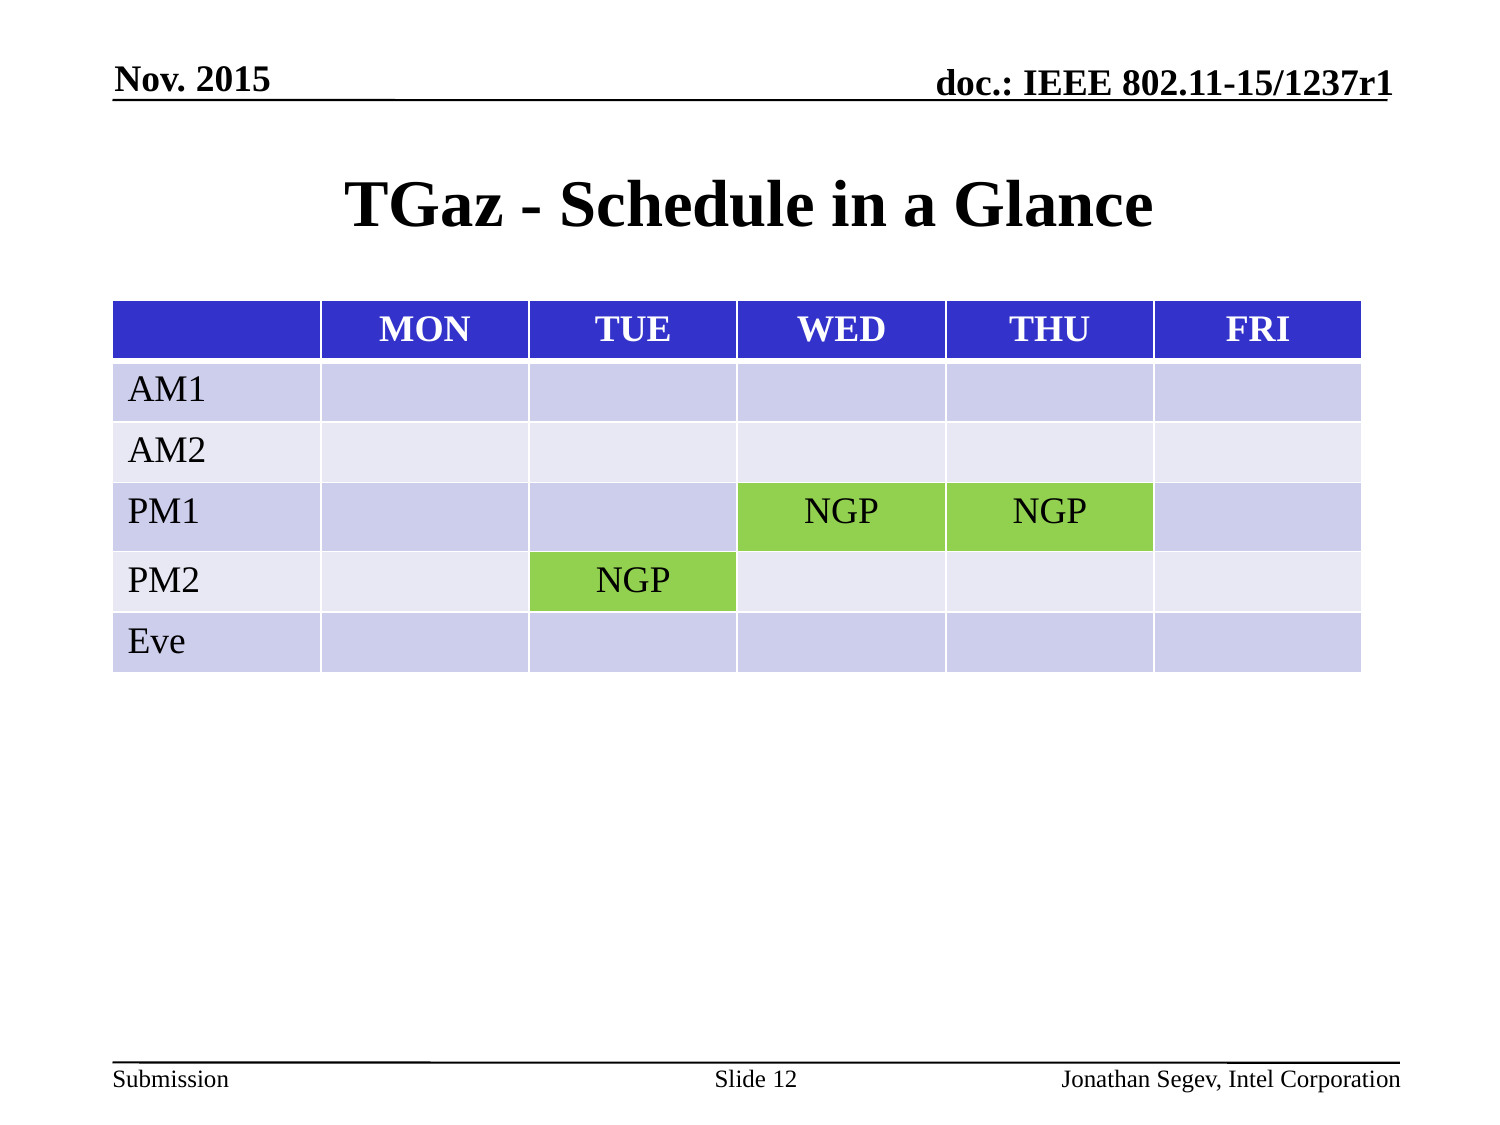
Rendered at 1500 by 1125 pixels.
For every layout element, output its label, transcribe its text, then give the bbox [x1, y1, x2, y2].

table_cell [947, 552, 1153, 611]
table_cell PM1 [113, 483, 320, 551]
table_header [113, 301, 320, 358]
table_cell [738, 423, 945, 482]
table_cell PM2 [113, 552, 320, 611]
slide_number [114, 54, 423, 100]
table_cell Eve [113, 613, 320, 672]
table_cell [1155, 483, 1361, 551]
title TGaz - Schedule in a Glance [112, 112, 1388, 288]
table_cell [530, 613, 736, 672]
table_cell AM2 [113, 423, 320, 482]
table_cell NGP [947, 483, 1153, 551]
table_cell [947, 423, 1153, 482]
table_cell [738, 552, 945, 611]
table_header THU [947, 301, 1153, 358]
table_header WED [738, 301, 945, 358]
table_cell [530, 423, 736, 482]
table_cell [1155, 552, 1361, 611]
table_cell [322, 483, 528, 551]
footer Jonathan Segev, Intel Corporation [878, 1061, 1402, 1093]
table_cell NGP [738, 483, 945, 551]
table_cell [322, 552, 528, 611]
table_cell [947, 364, 1153, 421]
table_cell AM1 [113, 364, 320, 421]
table_cell [738, 613, 945, 672]
table_cell [1155, 364, 1361, 421]
table_header MON [322, 301, 528, 358]
table_header FRI [1155, 301, 1361, 358]
table_cell [738, 364, 945, 421]
table_cell [322, 613, 528, 672]
table_cell [1155, 423, 1361, 482]
table_cell [322, 423, 528, 482]
table_cell [947, 613, 1153, 672]
slide_number Slide 12 [712, 1061, 800, 1123]
table_cell NGP [530, 552, 736, 611]
table_cell [530, 483, 736, 551]
table_cell [530, 364, 736, 421]
table_cell [1155, 613, 1361, 672]
table_cell [322, 364, 528, 421]
table_header TUE [530, 301, 736, 358]
